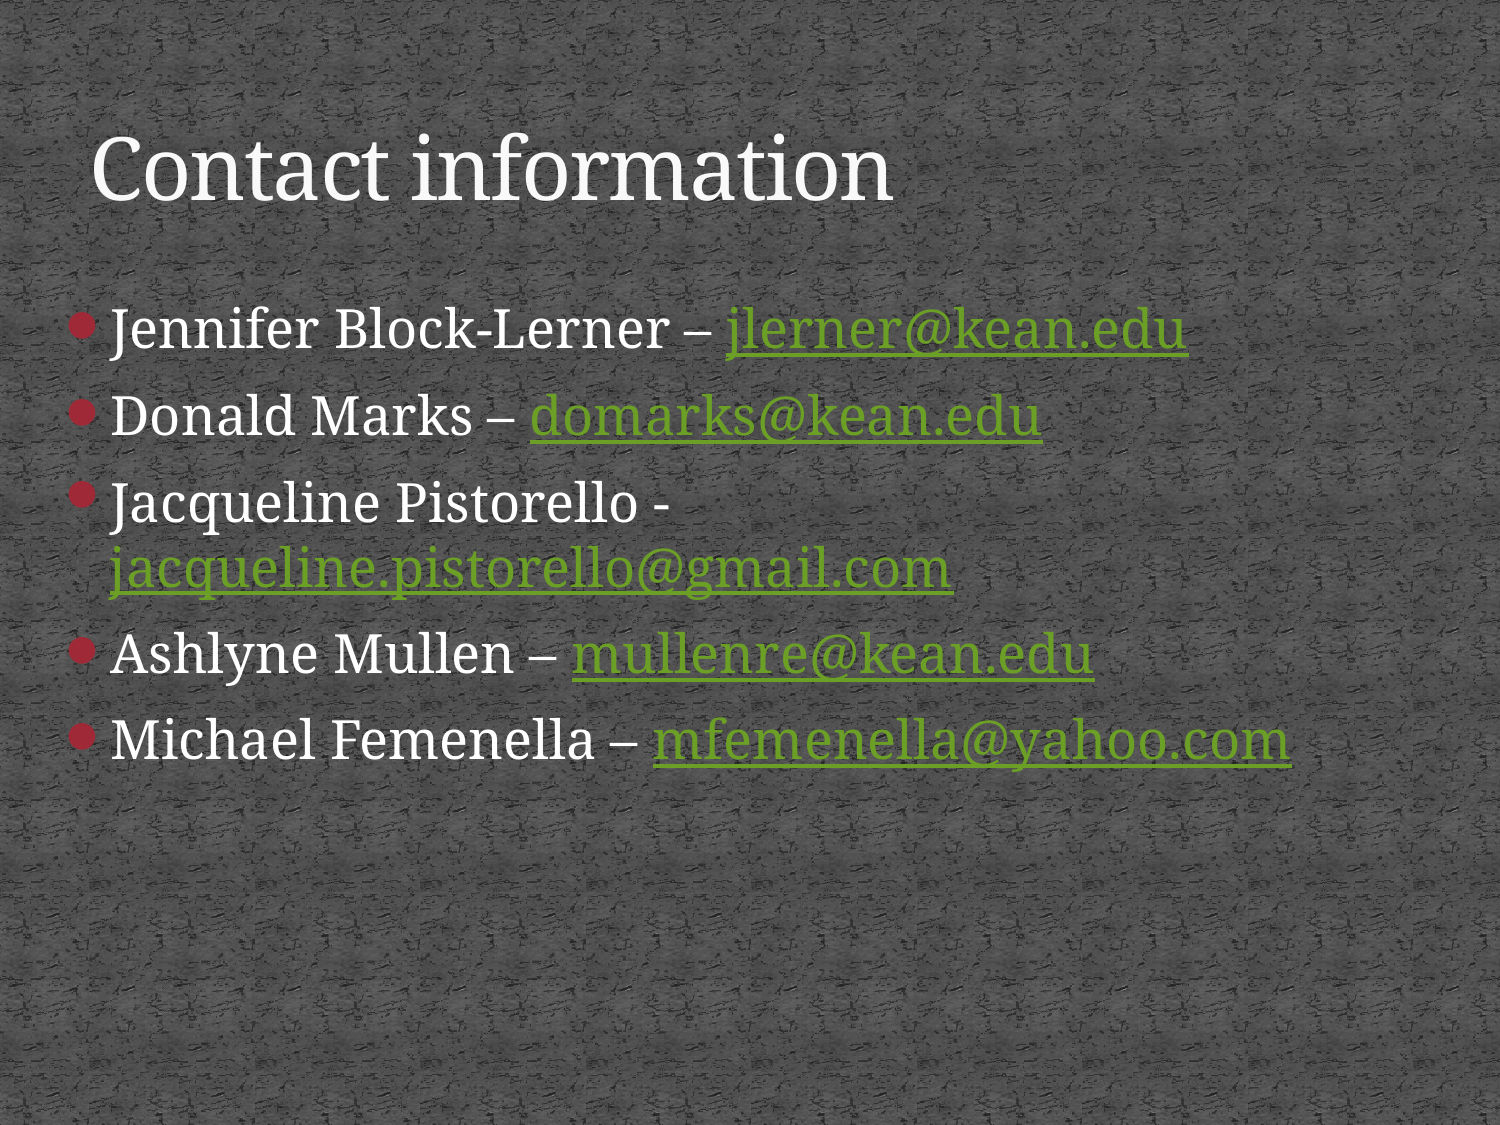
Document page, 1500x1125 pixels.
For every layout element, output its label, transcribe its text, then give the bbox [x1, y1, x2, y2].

title Contact information [74, 24, 1425, 225]
list Jennifer Block-Lerner – jlerner@kean.edu Donald Marks – domarks@kean.edu Jacqueline Pistorello - jacqueline.pistorello@gmail.com Ashlyne Mullen – mullenre@kean.edu Michael Femenella – mfemenella@yahoo.com [50, 287, 1438, 1038]
